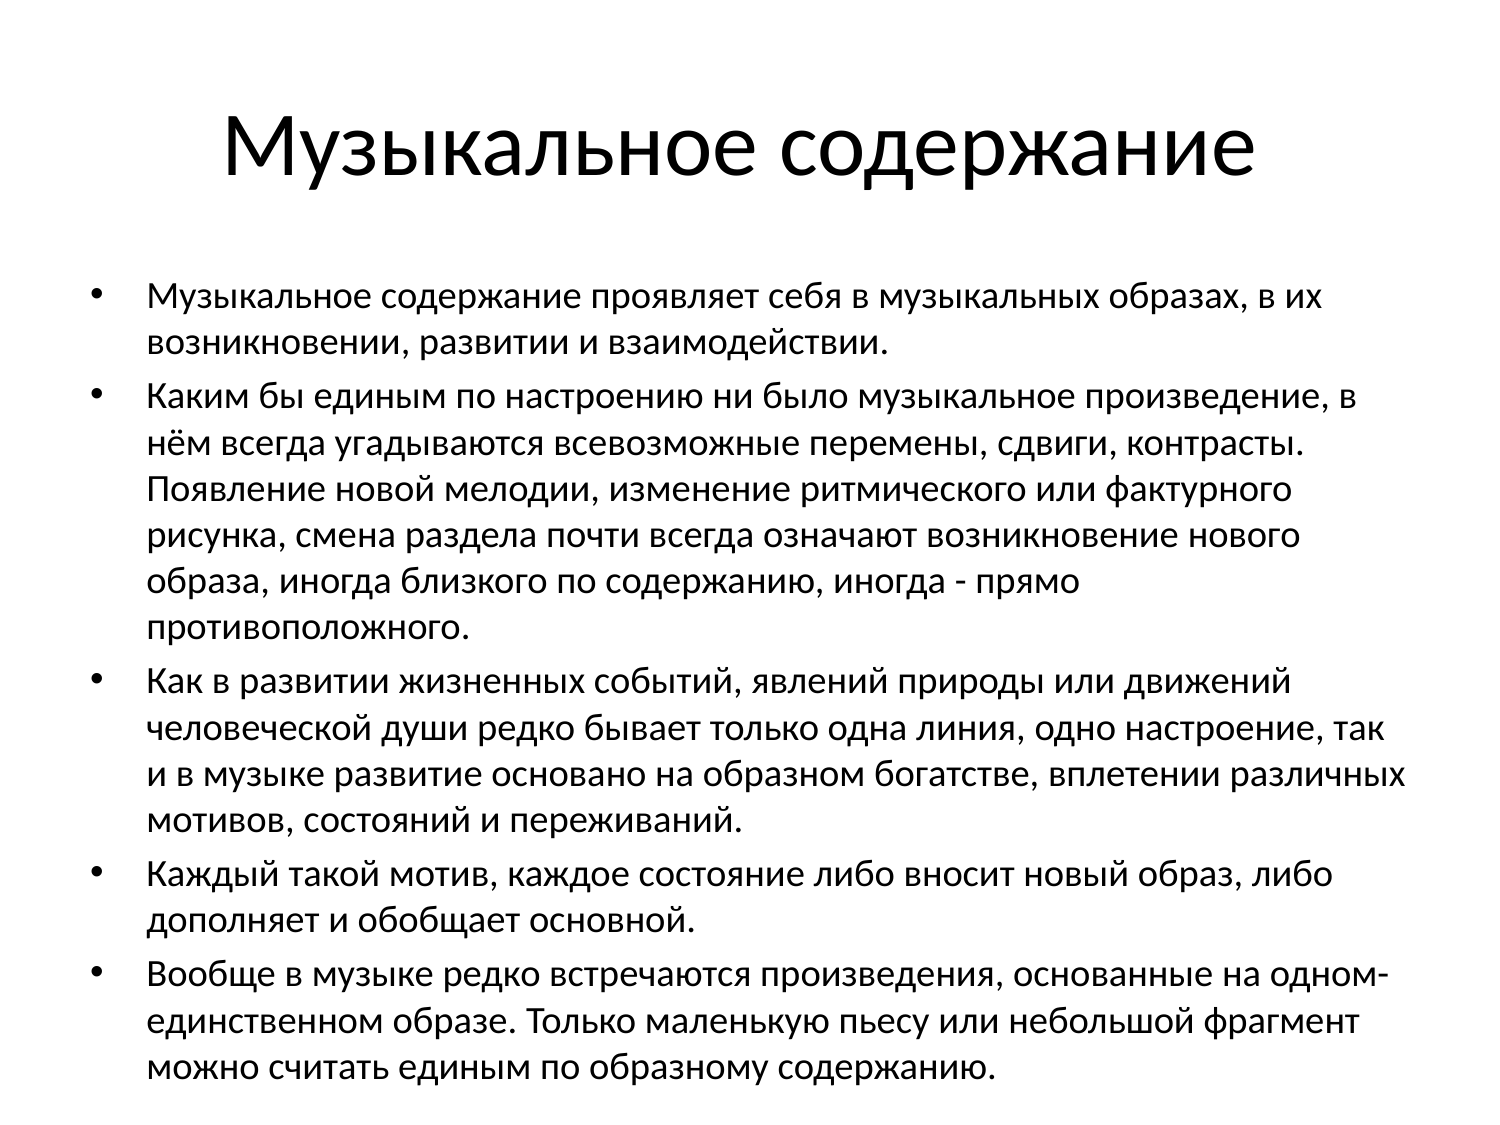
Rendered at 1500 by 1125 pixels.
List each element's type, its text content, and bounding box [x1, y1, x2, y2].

list Музыкальное содержание проявляет себя в музыкальных образах, в их возникновении, развитии и взаимодействии. Каким бы единым по настроению ни было музыкальное произведение, в нём всегда угадываются всевозможные перемены, сдвиги, контрасты. Появление новой мелодии, изменение ритмического или фактурного рисунка, смена раздела почти всегда означают возникновение нового образа, иногда близкого по содержанию, иногда - прямо противоположного. Как в развитии жизненных событий, явлений природы или движений человеческой души редко бывает только одна линия, одно настроение, так и в музыке развитие основано на образном богатстве, вплетении различных мотивов, состояний и переживаний. Каждый такой мотив, каждое состояние либо вносит новый образ, либо дополняет и обобщает основной. Вообще в музыке редко встречаются произведения, основанные на одном-единственном образе. Только маленькую пьесу или небольшой фрагмент можно считать единым по образному содержанию. [75, 262, 1425, 1090]
title Музыкальное содержание [75, 45, 1425, 233]
